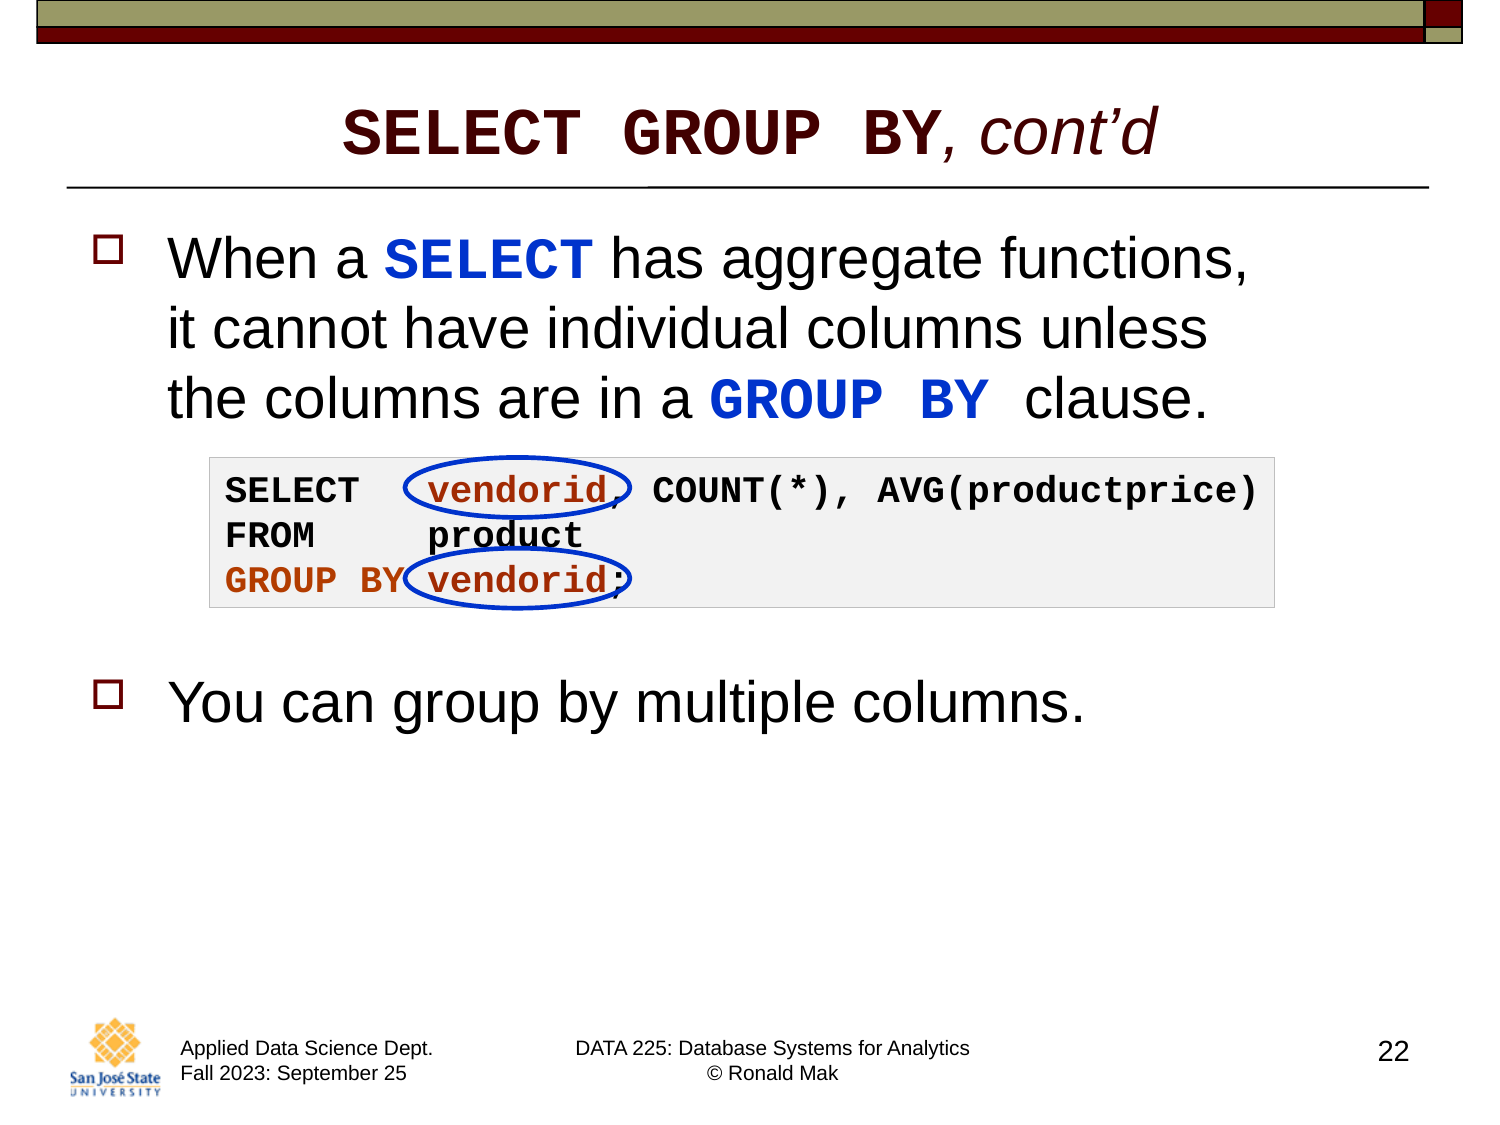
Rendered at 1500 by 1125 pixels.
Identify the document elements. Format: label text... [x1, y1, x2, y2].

title SELECT GROUP BY, cont’d [75, 67, 1425, 175]
text_box [404, 457, 630, 518]
text_box SELECT vendorid, COUNT(*), AVG(productprice) FROM product GROUP BY vendorid; [209, 457, 1275, 608]
slide_number 22 [1112, 1025, 1425, 1100]
picture [60, 1012, 166, 1112]
text_box [404, 548, 630, 609]
list When a SELECT has aggregate functions, it cannot have individual columns unless the columns are in a GROUP BY clause. You can group by multiple columns. [75, 212, 1425, 1006]
